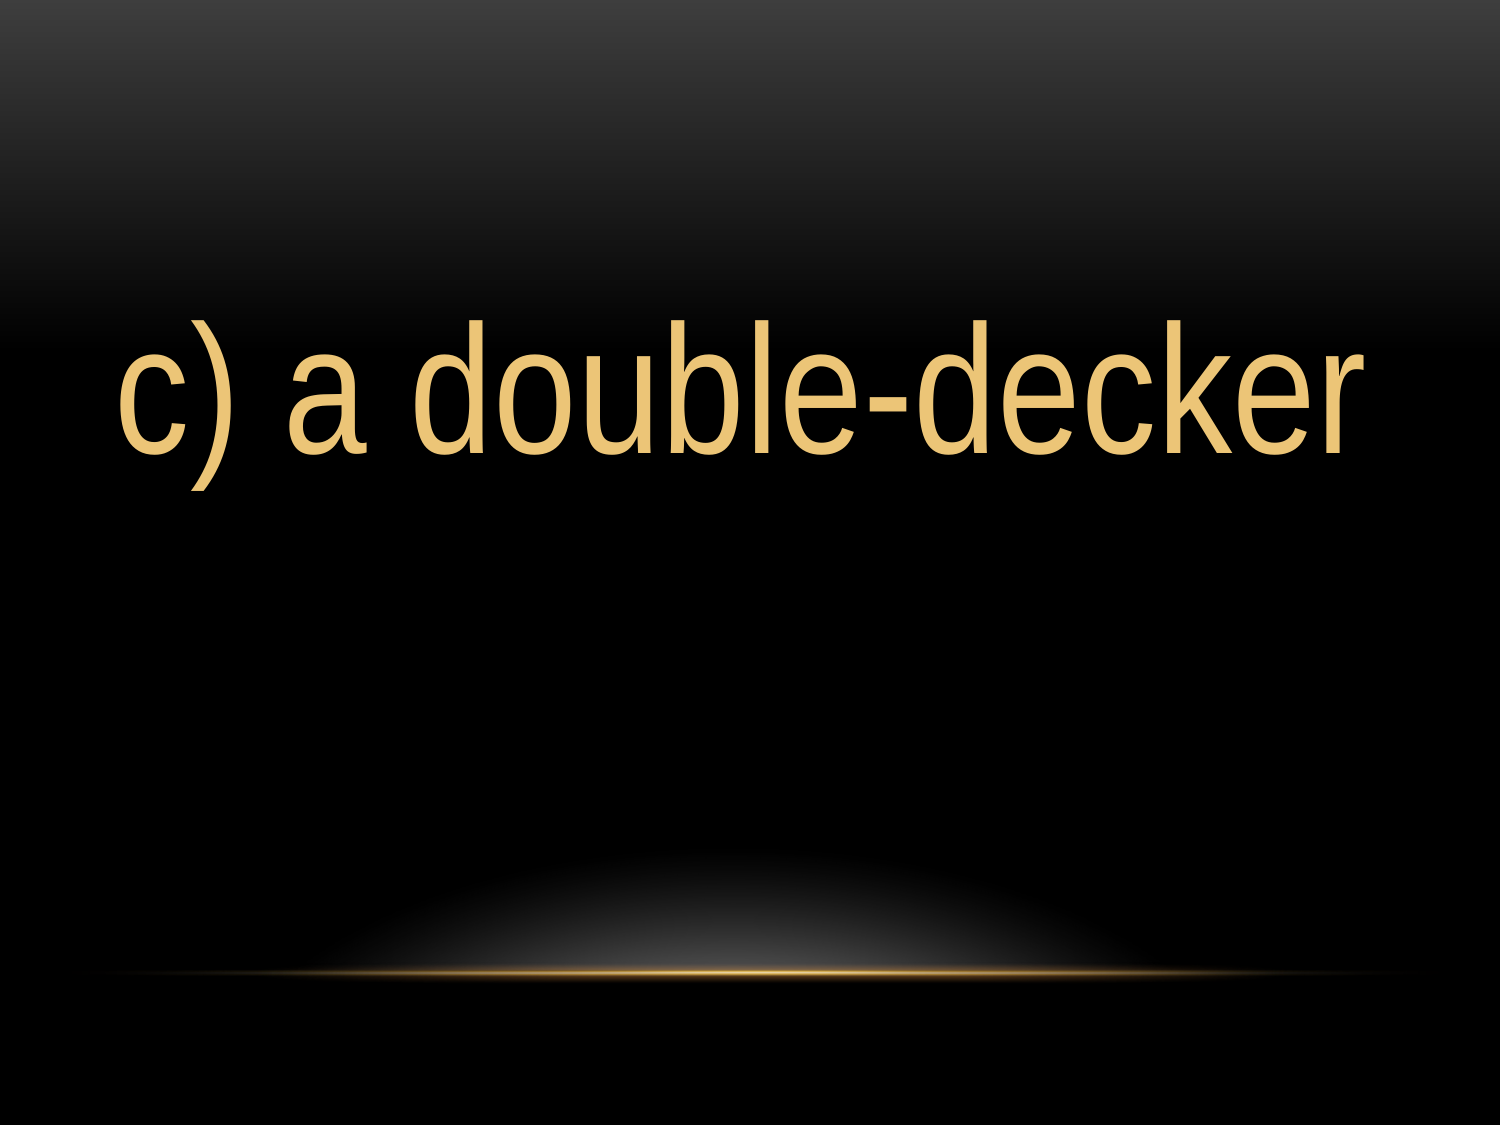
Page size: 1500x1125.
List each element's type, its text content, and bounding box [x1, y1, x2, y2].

list c) a double-decker [99, 262, 1400, 938]
picture [0, 0, 1500, 1125]
